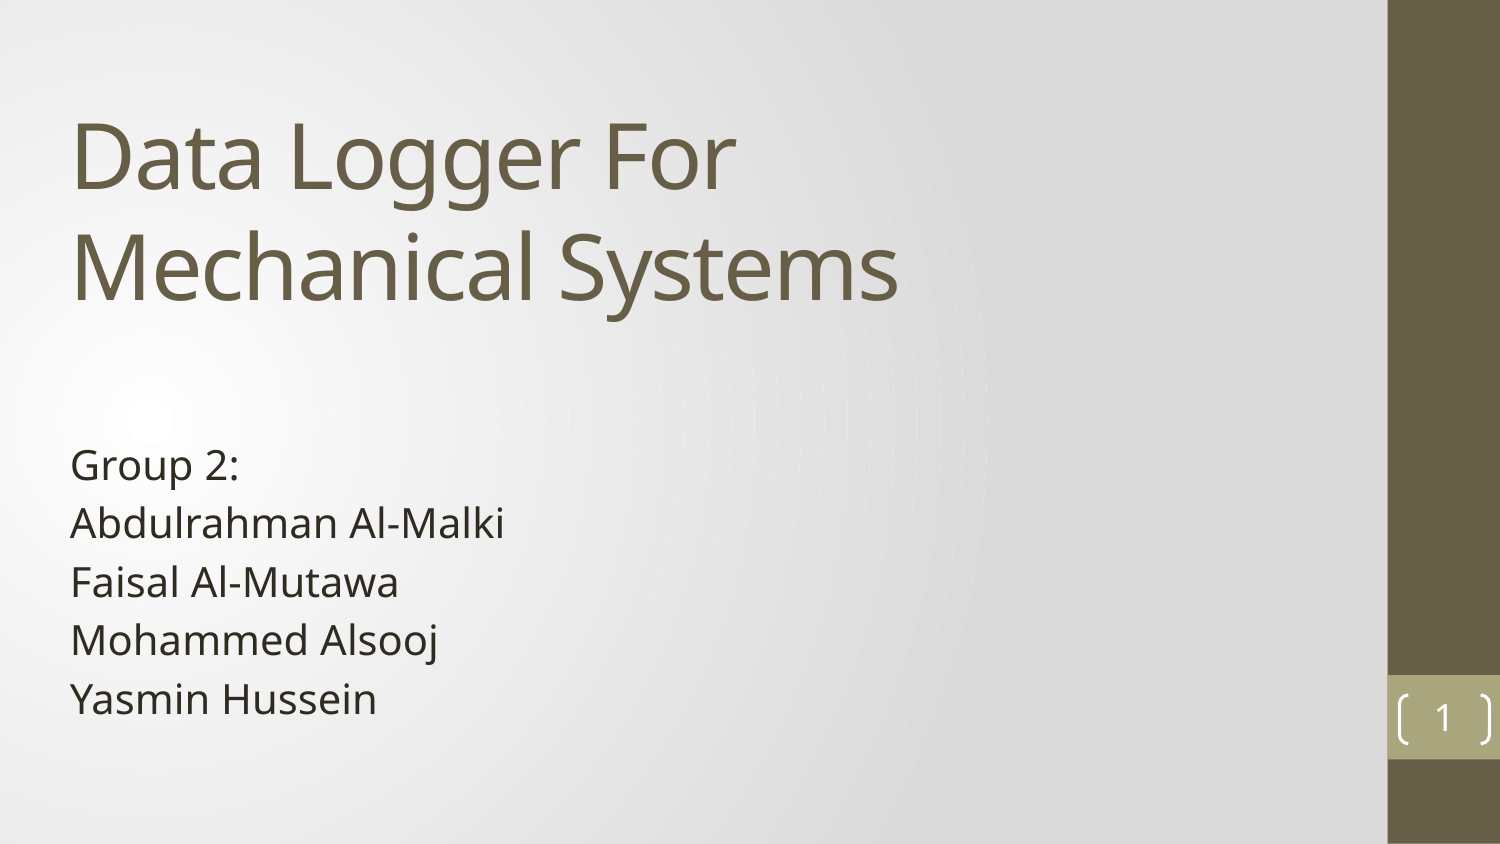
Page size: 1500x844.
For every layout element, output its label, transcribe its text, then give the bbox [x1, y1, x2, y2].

slide_number 1 [1397, 693, 1492, 746]
subtitle Group 2: Abdulrahman Al-Malki Faisal Al-Mutawa Mohammed Alsooj Yasmin Hussein [54, 431, 1400, 775]
title Data Logger For Mechanical Systems [54, 6, 1225, 326]
